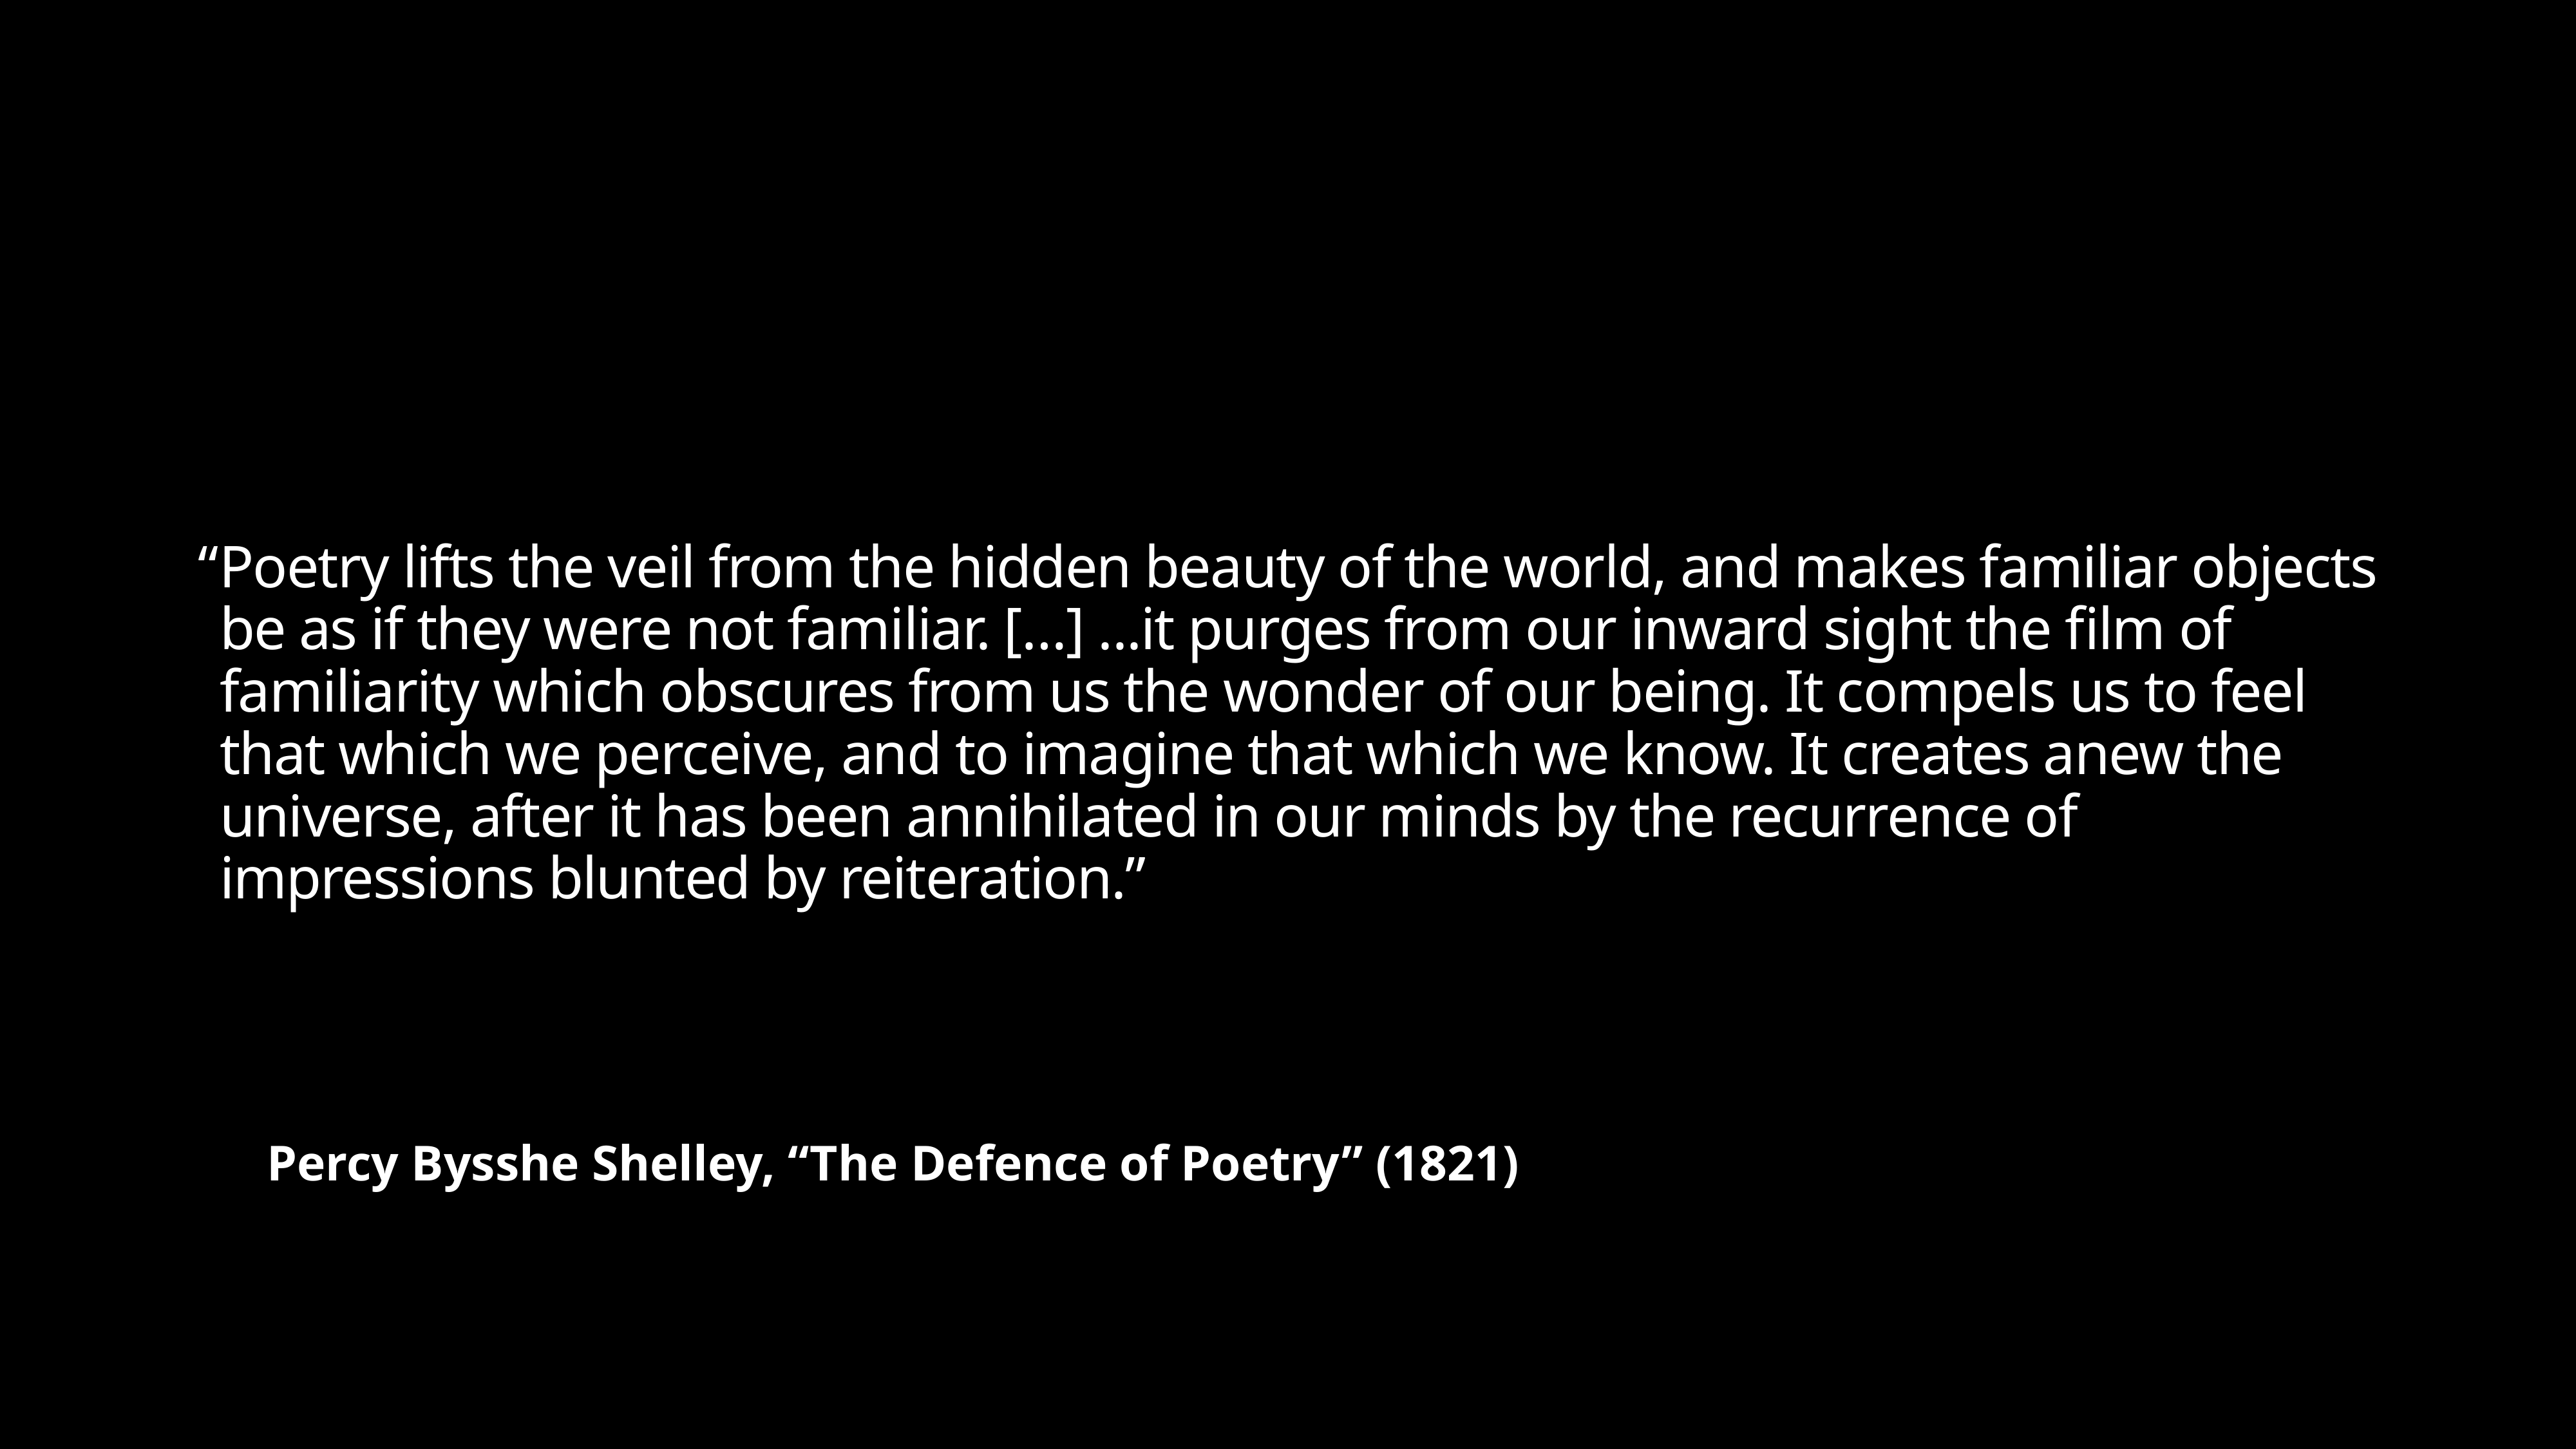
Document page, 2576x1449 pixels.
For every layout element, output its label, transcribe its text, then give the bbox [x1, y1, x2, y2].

list “Poetry lifts the veil from the hidden beauty of the world, and makes familiar objects be as if they were not familiar. […] ...it purges from our inward sight the film of familiarity which obscures from us the wonder of our being. It compels us to feel that which we perceive, and to imagine that which we know. It creates anew the universe, after it has been annihilated in our minds by the recurrence of impressions blunted by reiteration.” [185, 521, 2391, 928]
list Percy Bysshe Shelley, “The Defence of Poetry” (1821) [261, 1127, 2391, 1196]
